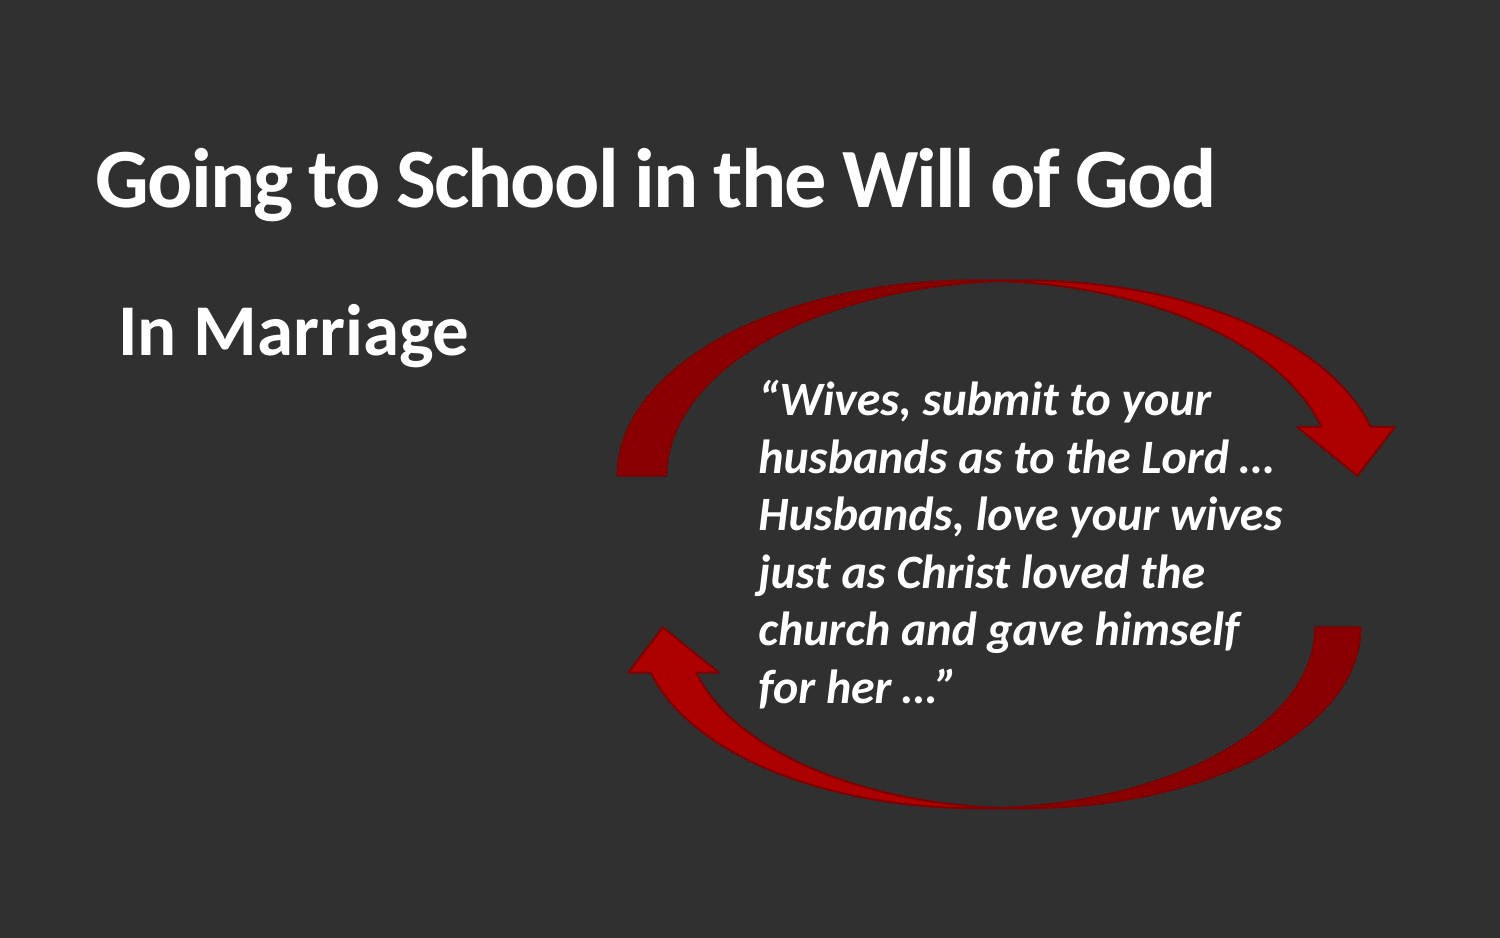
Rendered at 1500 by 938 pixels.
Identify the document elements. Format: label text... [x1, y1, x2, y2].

title Going to School in the Will of God [80, 68, 1407, 295]
text_box “Wives, submit to your husbands as to the Lord … Husbands, love your wives just as Christ loved the church and gave himself for her …” [743, 360, 1301, 721]
text_box [627, 626, 1362, 810]
text_box [616, 279, 1396, 477]
list In Marriage [83, 275, 1407, 790]
